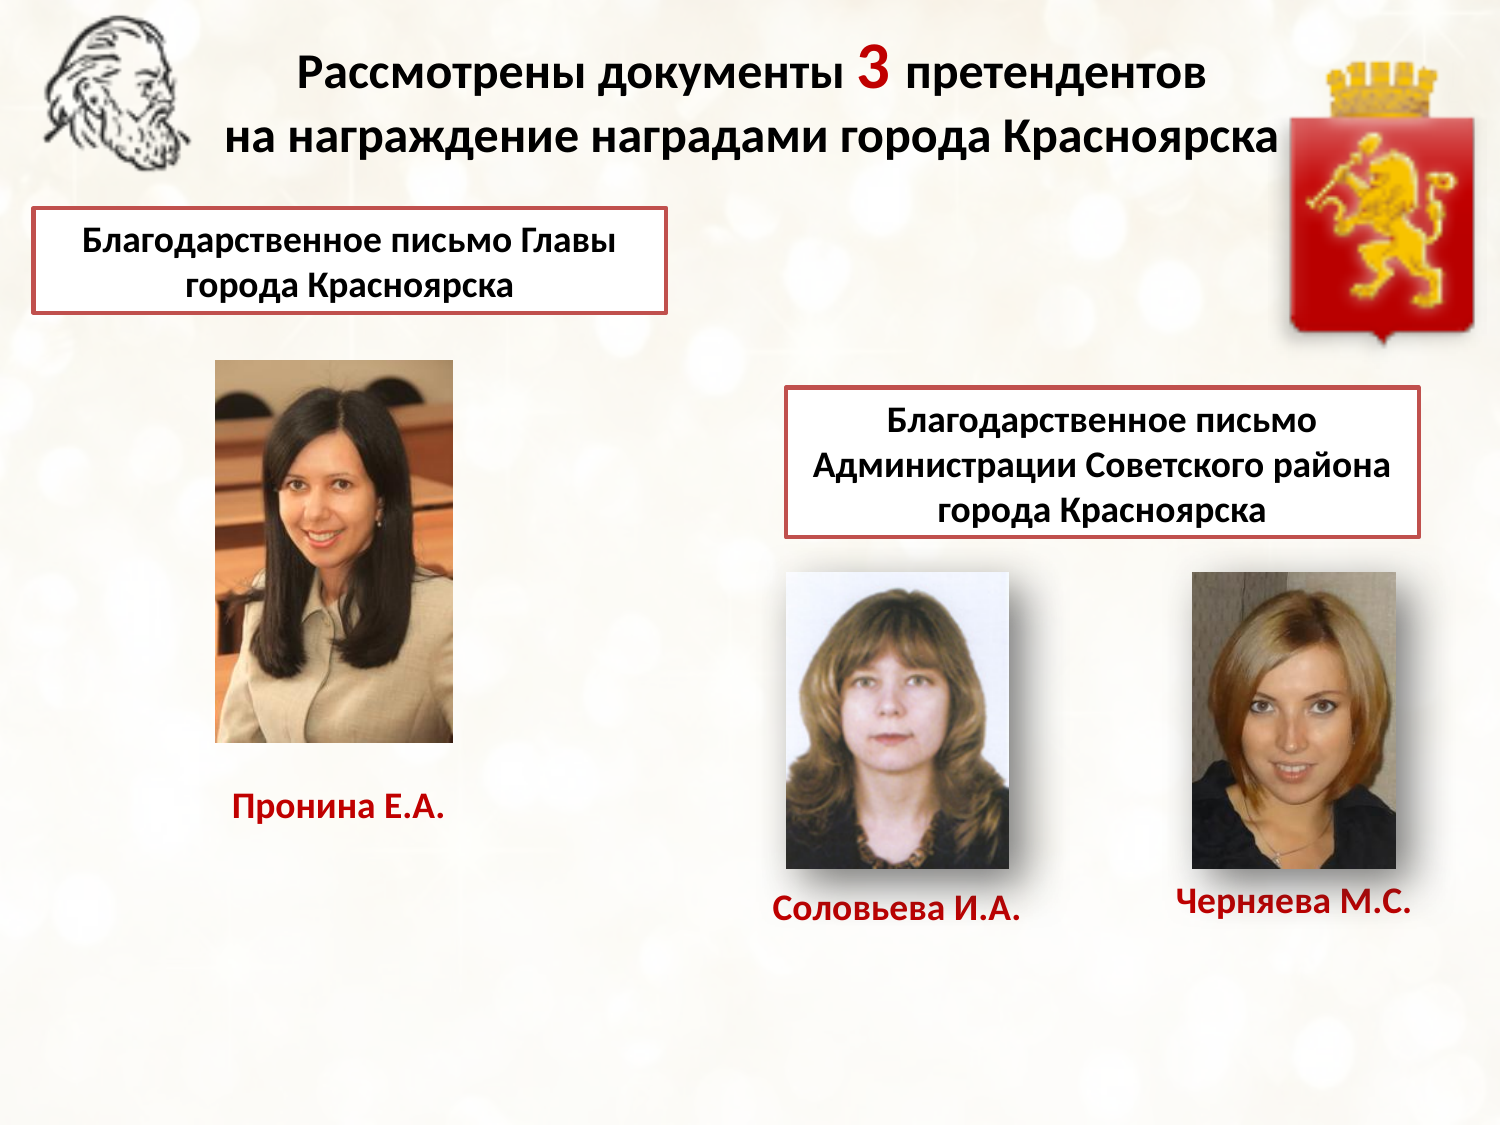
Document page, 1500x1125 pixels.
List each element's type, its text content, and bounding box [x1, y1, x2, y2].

text_box Благодарственное письмо Администрации Советского района города Красноярска [784, 385, 1421, 539]
picture [23, 2, 215, 194]
text_box Пронина Е.А. [217, 773, 461, 834]
picture [1268, 47, 1487, 369]
picture [1192, 571, 1397, 870]
text_box Соловьева И.А. [757, 875, 1037, 935]
picture [215, 360, 453, 744]
text_box Черняева М.С. [1161, 868, 1428, 929]
text_box Благодарственное письмо Главы города Красноярска [31, 206, 668, 315]
picture [785, 572, 1009, 870]
text_box Рассмотрены документы 3 претендентов на награждение наградами города Красноярска [220, 14, 1487, 170]
